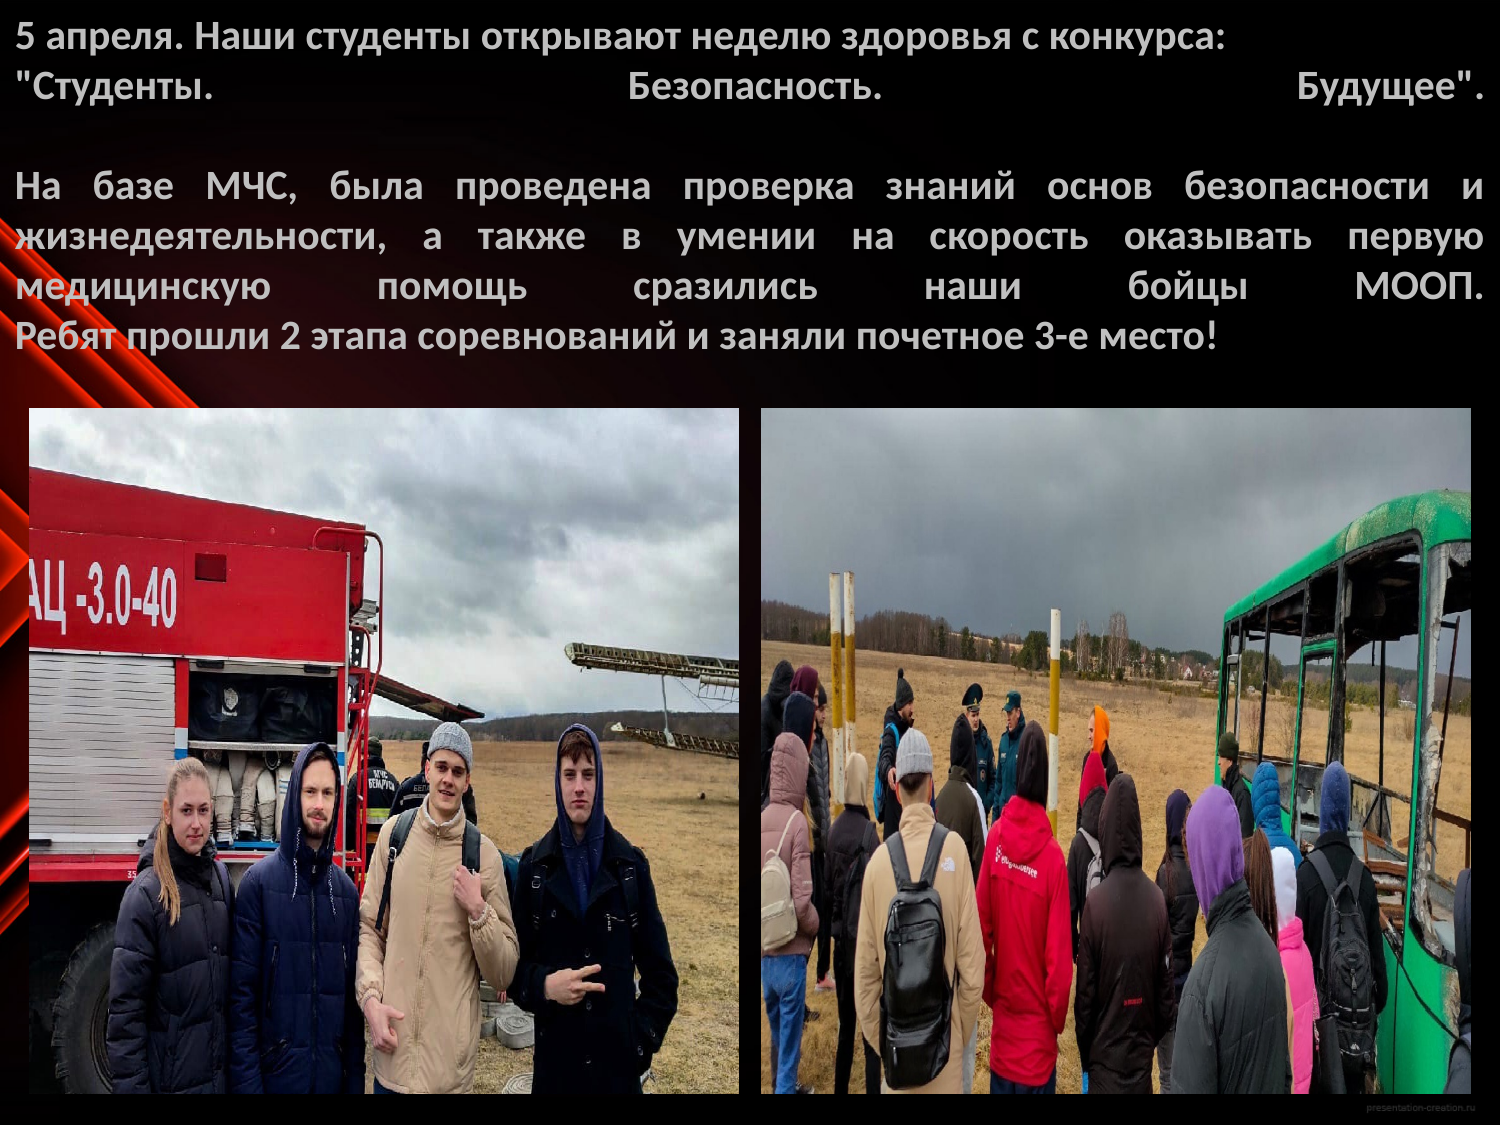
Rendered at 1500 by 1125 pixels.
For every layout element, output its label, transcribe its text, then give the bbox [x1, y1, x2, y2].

text_box 5 апреля. Наши студенты открывают неделю здоровья с конкурса: "Студенты. Безопасность. Будущее". На базе МЧС, была проведена проверка знаний основ безопасности и жизнедеятельности, а также в умении на скорость оказывать первую медицинскую помощь сразились наши бойцы МООП. Ребят прошли 2 этапа соревнований и заняли почетное 3-е место! [0, 0, 1500, 365]
picture [0, 365, 1500, 1125]
